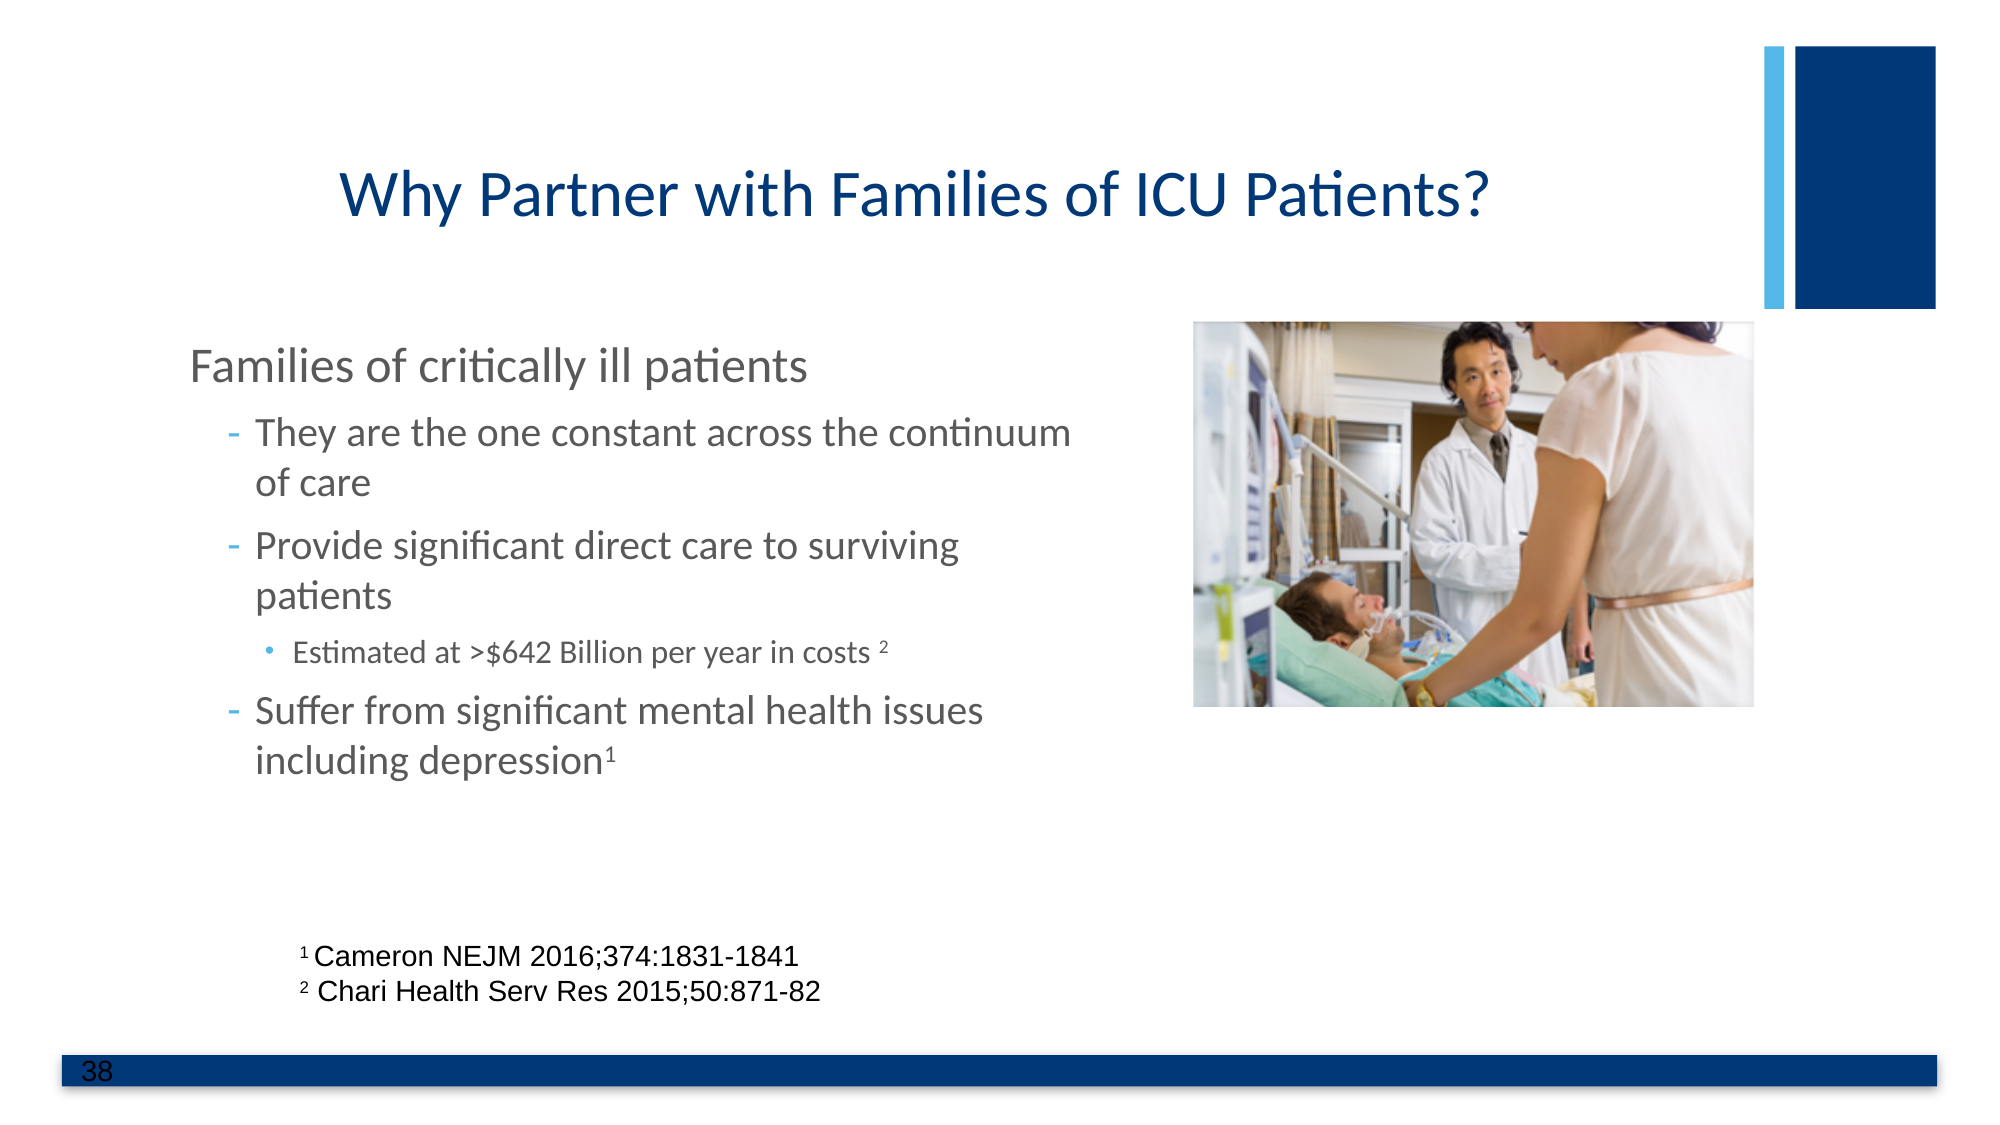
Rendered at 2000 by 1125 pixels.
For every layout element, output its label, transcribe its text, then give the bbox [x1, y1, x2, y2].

list Families of critically ill patients They are the one constant across the continuum of care Provide significant direct care to surviving patients Estimated at >$642 Billion per year in costs 2 Suffer from significant mental health issues including depression1 [174, 324, 1113, 847]
picture [1192, 318, 1756, 708]
title Why Partner with Families of ICU Patients? [324, 50, 1675, 238]
text_box 1 Cameron NEJM 2016;374:1831-1841 2 Chari Health Serv Res 2015;50:871-82 [284, 930, 1060, 1016]
slide_number 38 [66, 1056, 175, 1084]
